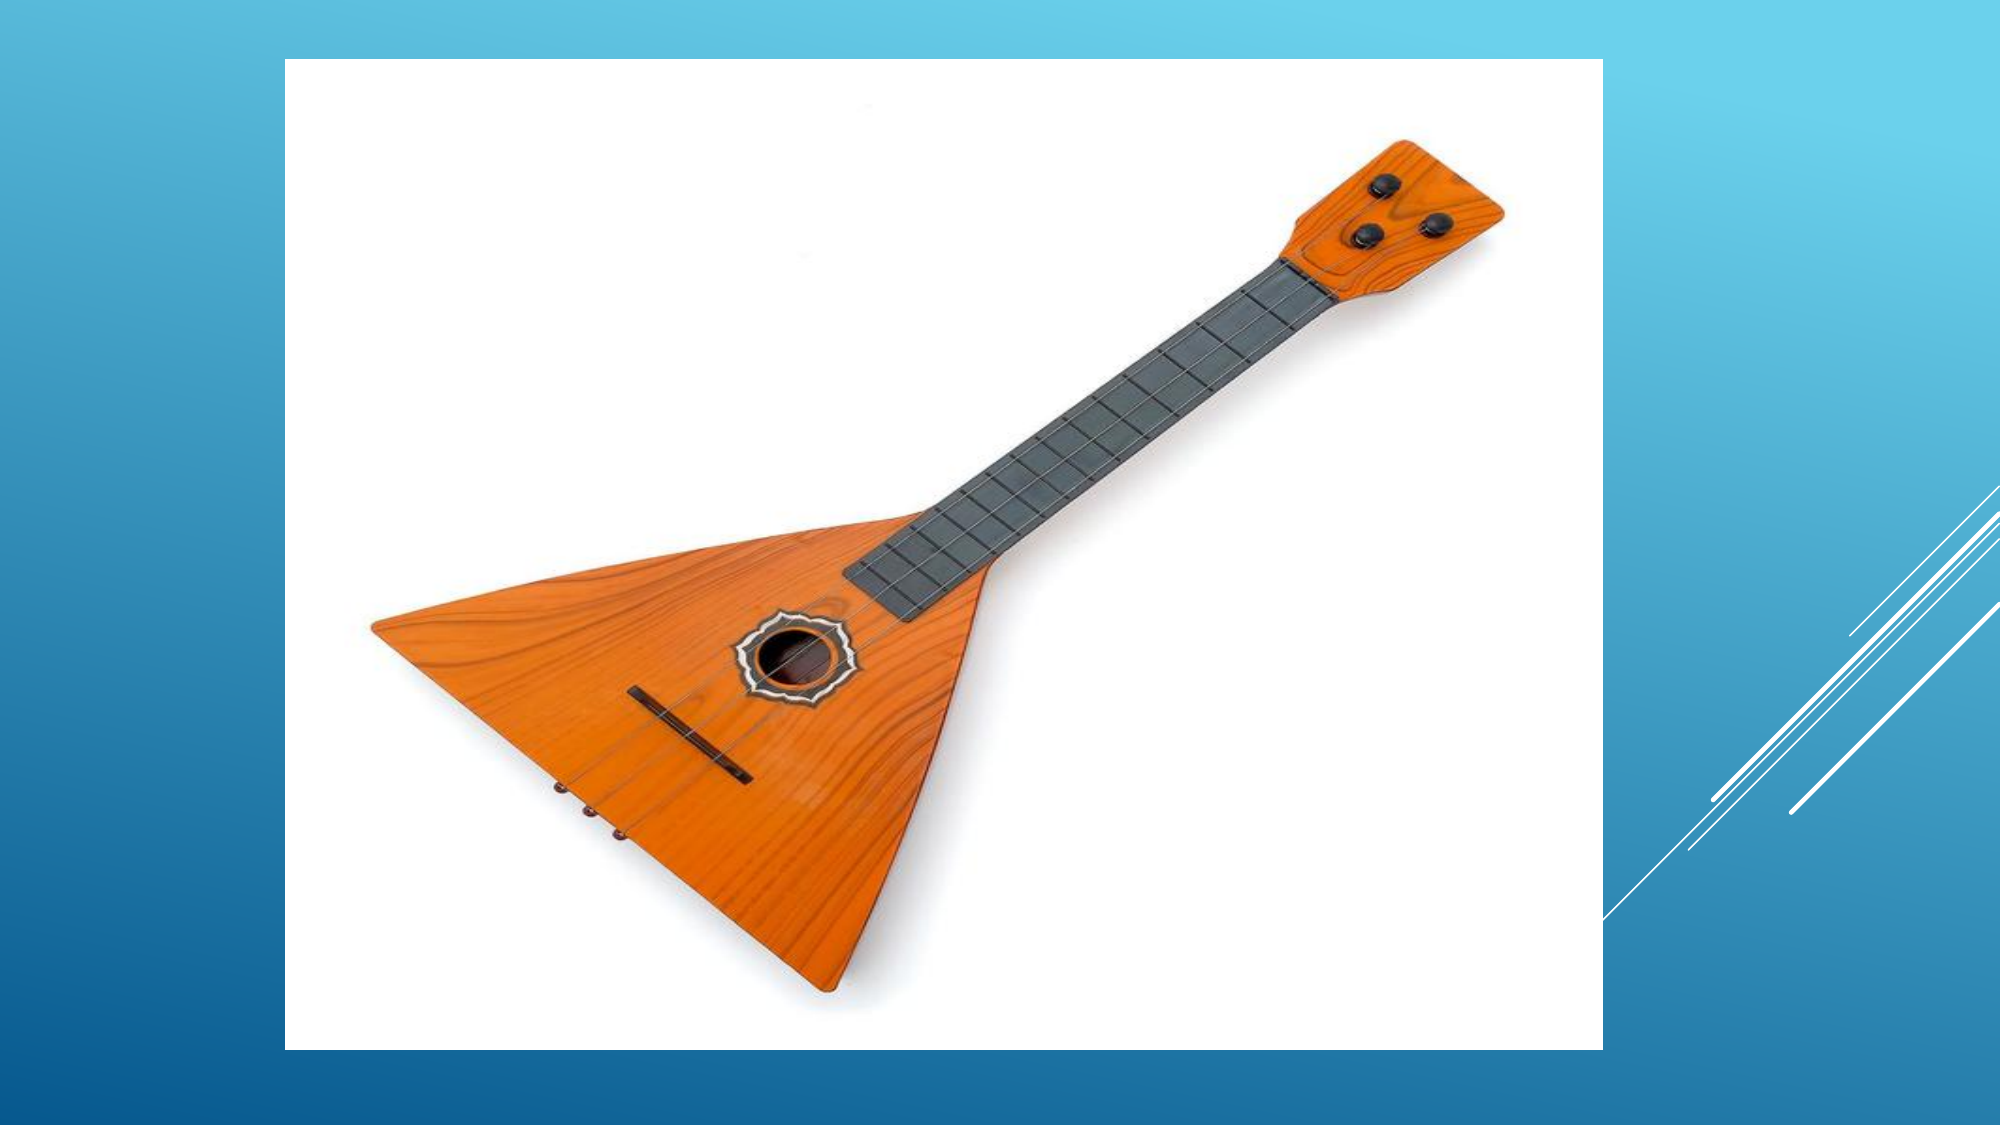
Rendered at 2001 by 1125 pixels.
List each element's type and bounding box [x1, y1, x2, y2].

list [285, 59, 1603, 1051]
